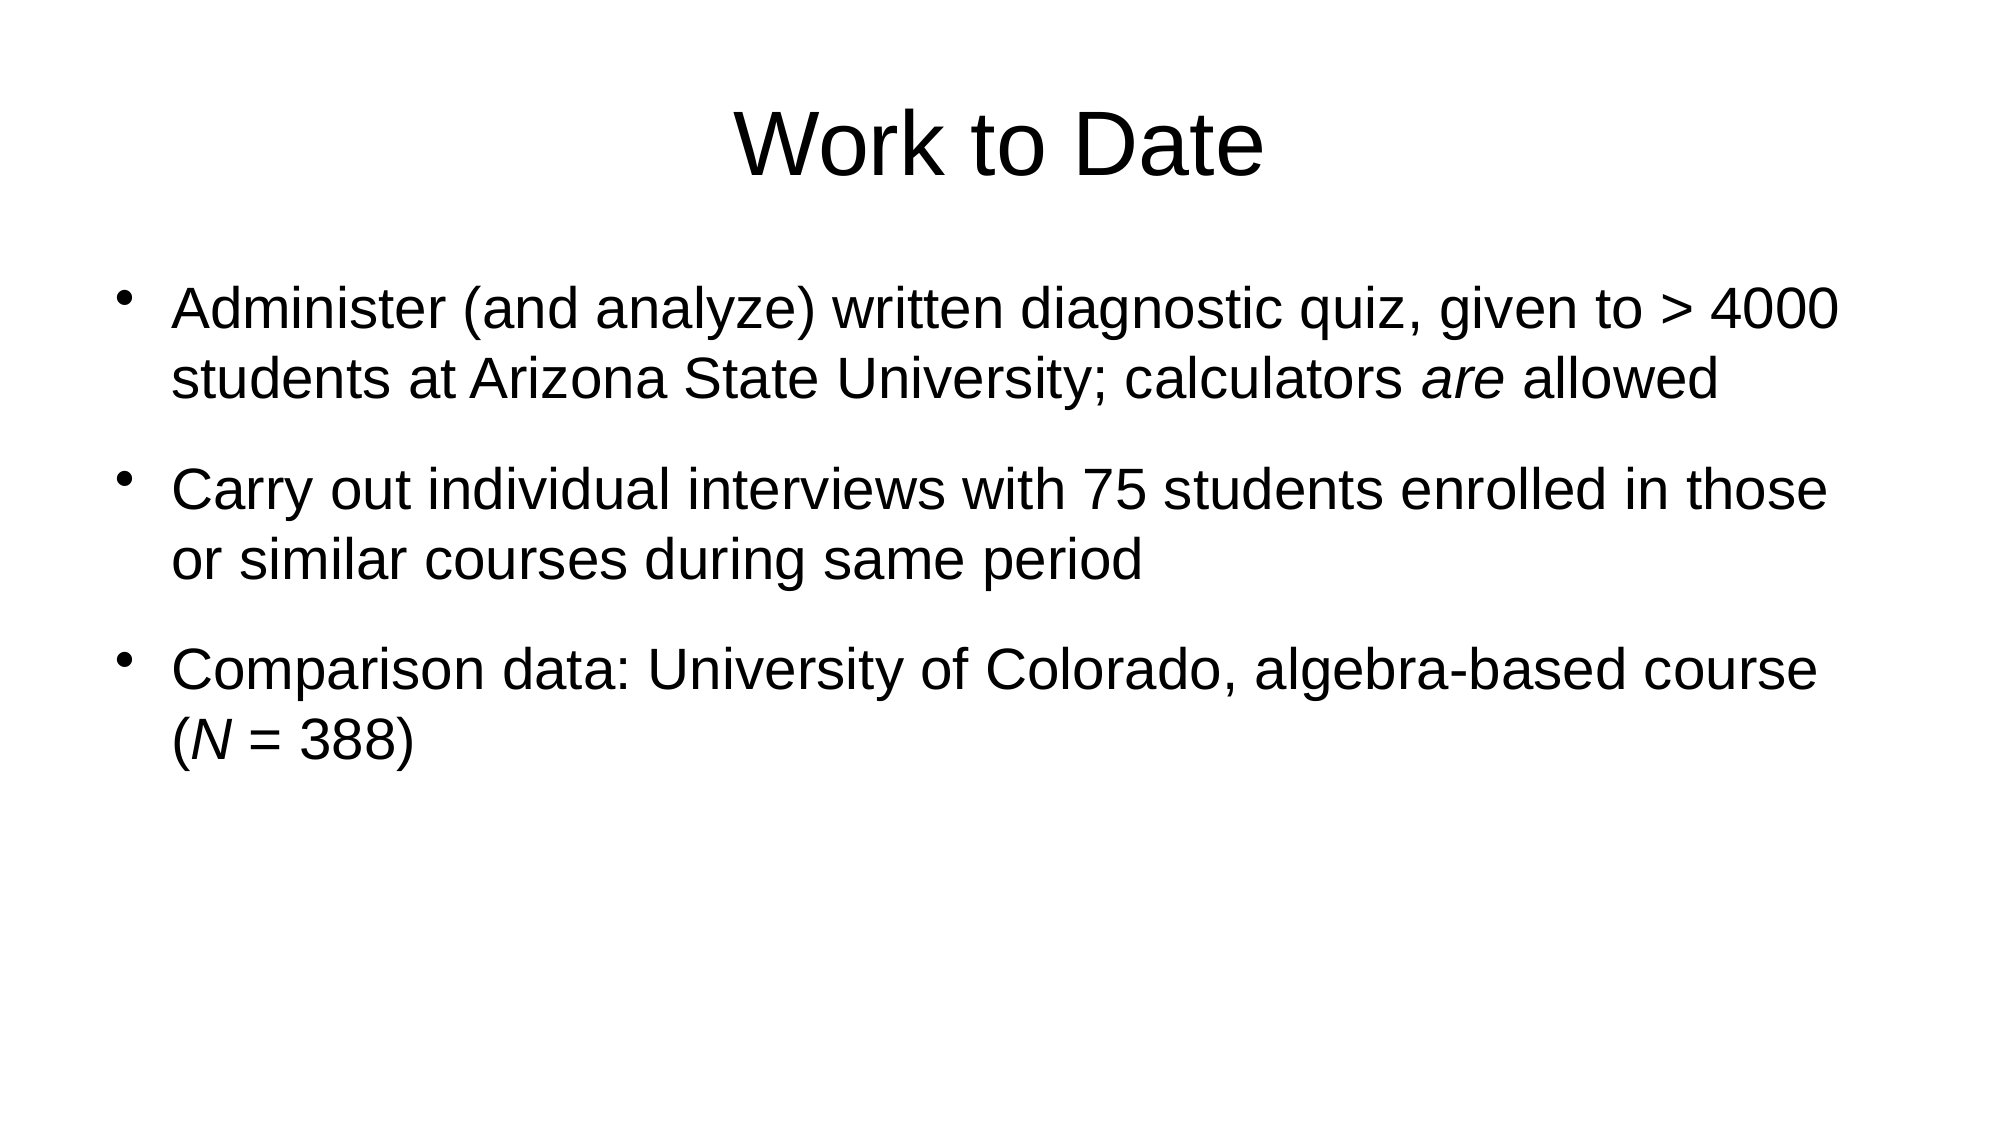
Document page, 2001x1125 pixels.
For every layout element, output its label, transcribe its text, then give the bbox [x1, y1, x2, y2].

list Administer (and analyze) written diagnostic quiz, given to > 4000 students at Arizona State University; calculators are allowed Carry out individual interviews with 75 students enrolled in those or similar courses during same period Comparison data: University of Colorado, algebra-based course (N = 388) [99, 262, 1901, 1076]
title Work to Date [99, 44, 1901, 233]
